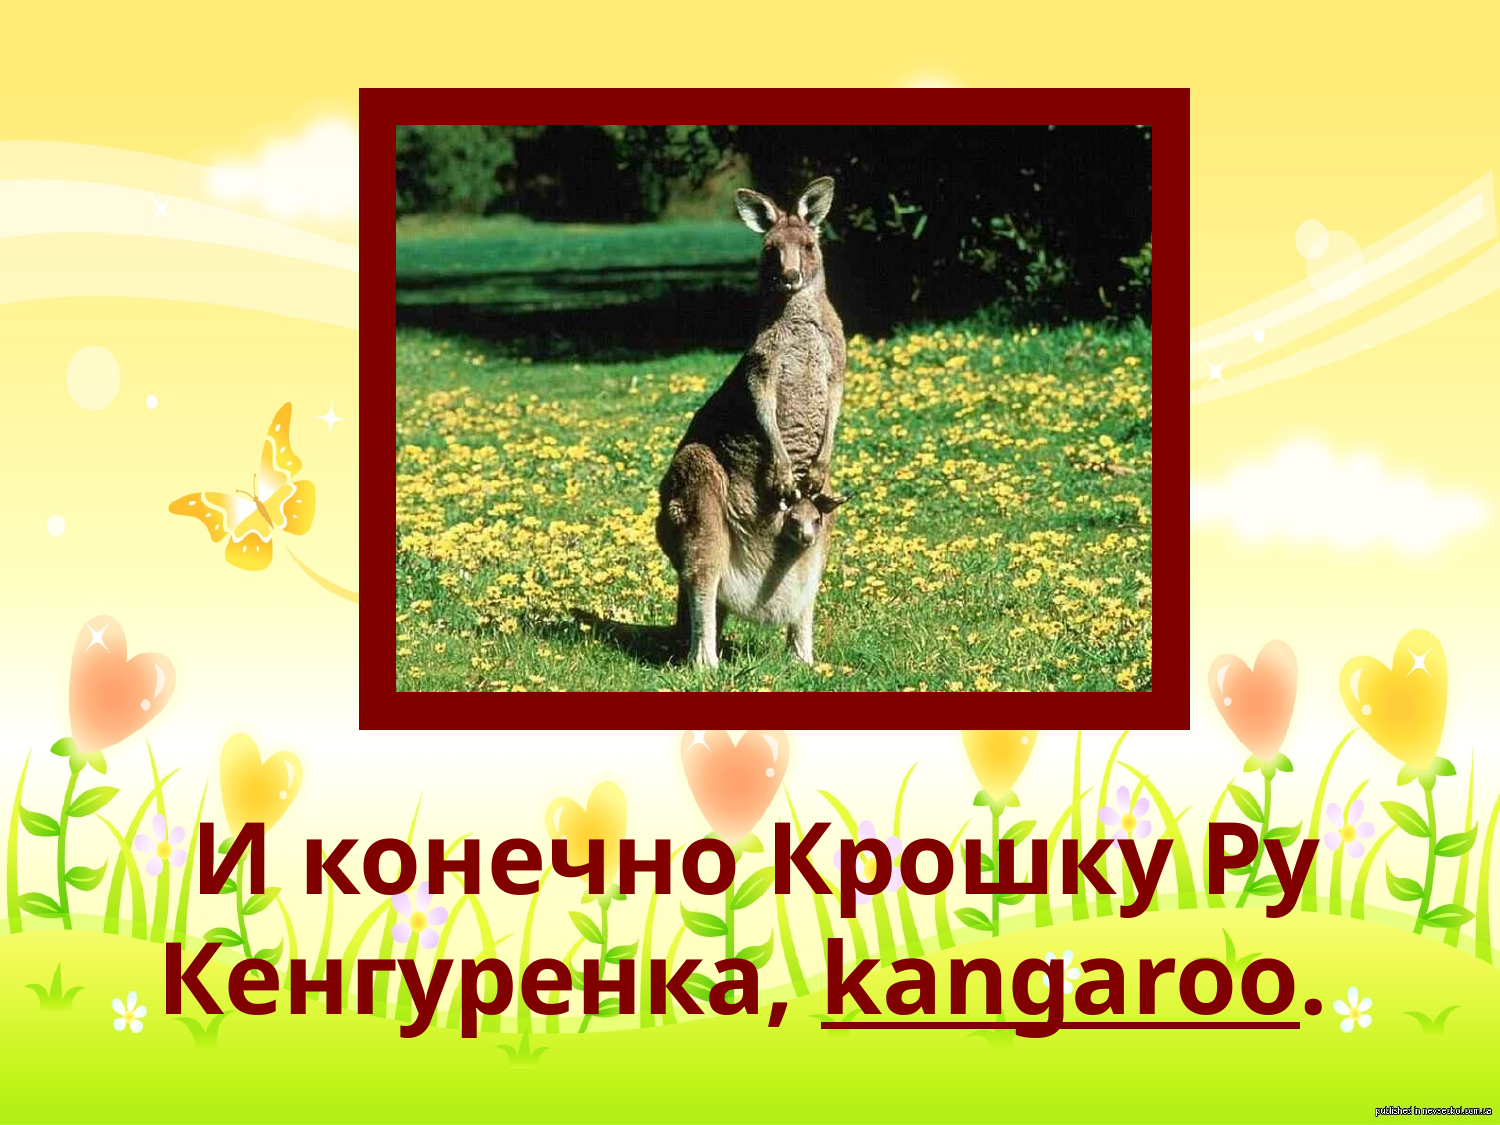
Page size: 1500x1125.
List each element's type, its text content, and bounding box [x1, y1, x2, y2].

picture [0, 0, 1500, 1125]
text_box И конечно Крошку Ру Кенгуренка, kangaroo. [124, 786, 1388, 1042]
